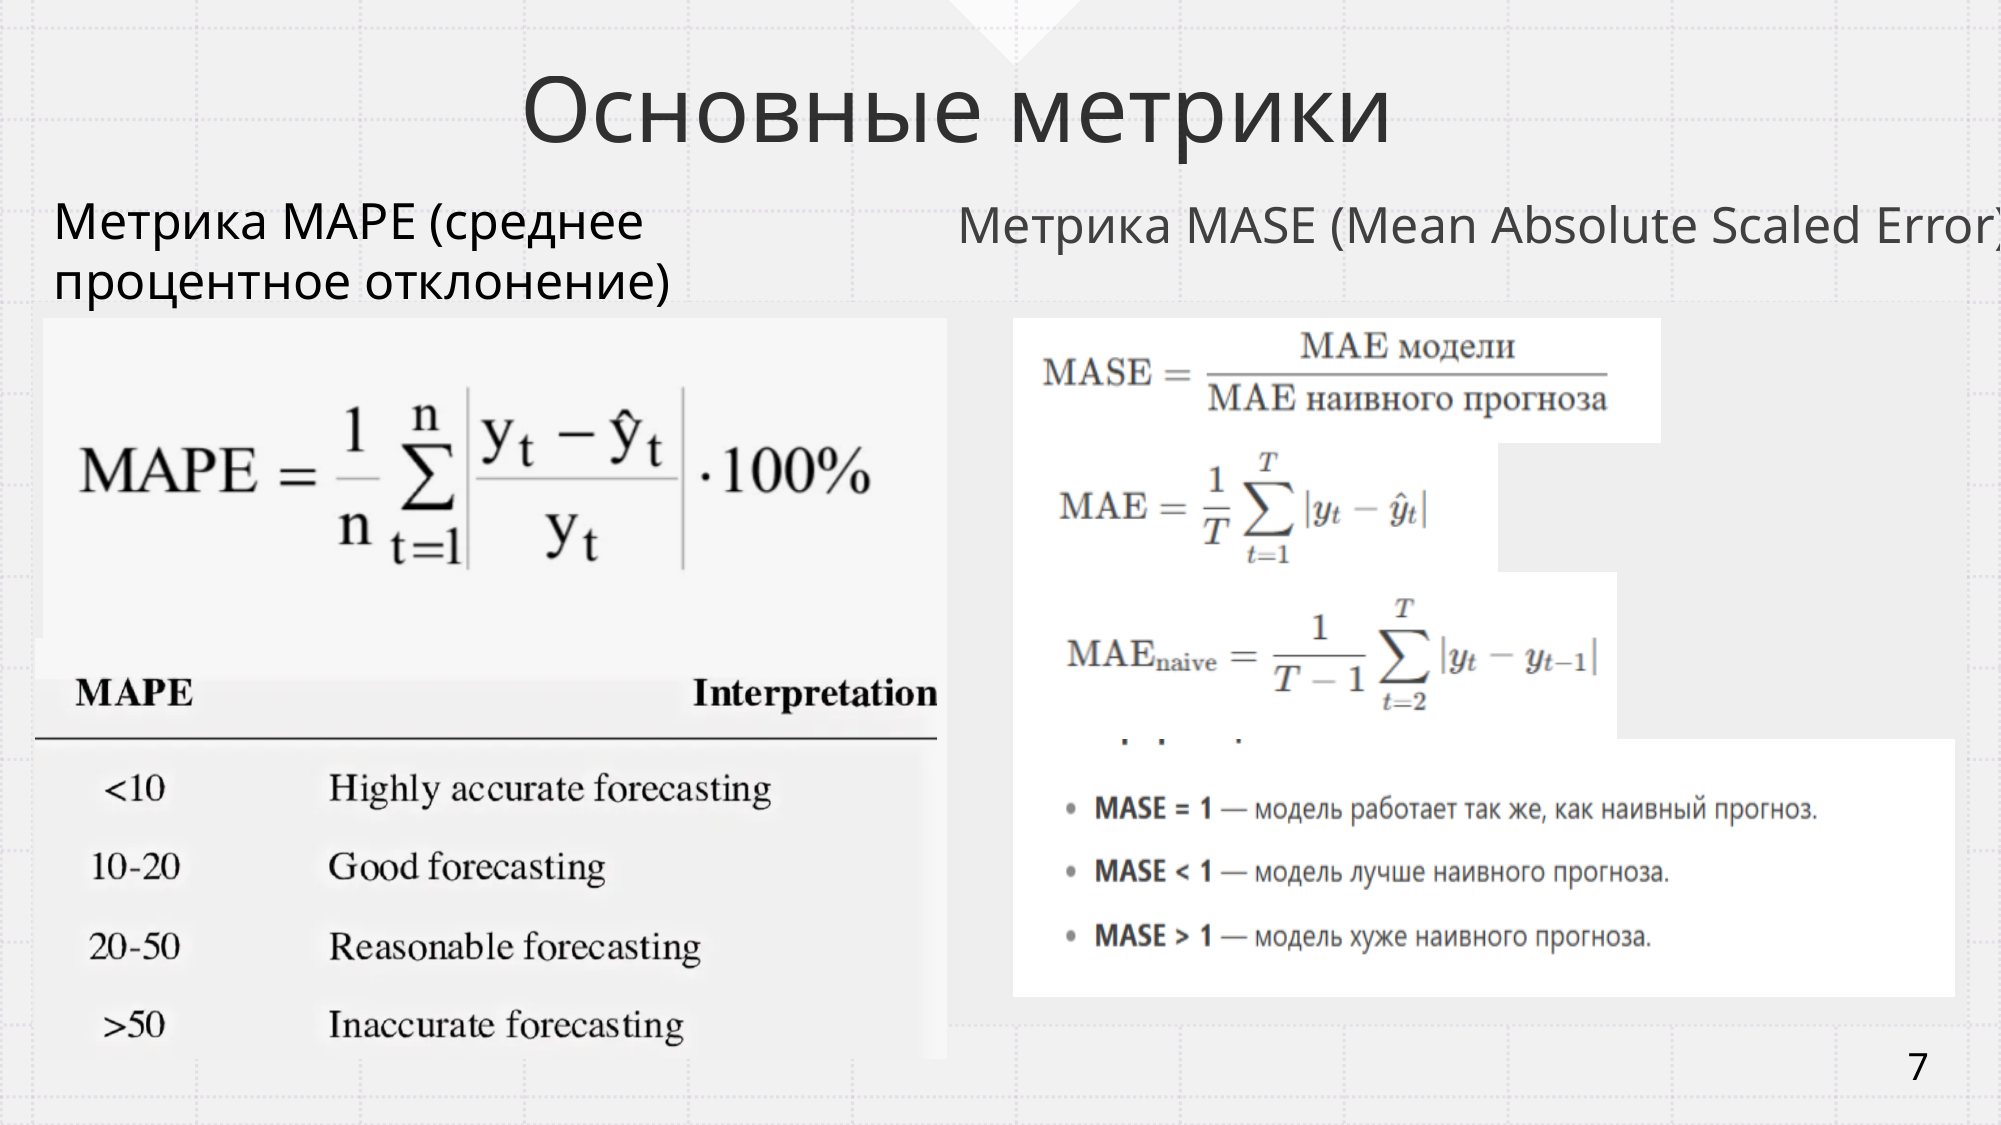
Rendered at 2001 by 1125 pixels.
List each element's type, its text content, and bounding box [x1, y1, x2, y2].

title Основные метрики [14, 0, 1902, 237]
picture [1013, 318, 1955, 997]
text_box 7 [1893, 1035, 2000, 1096]
picture [34, 318, 947, 1060]
text_box Метрика MAPE (среднее процентное отклонение) [39, 182, 943, 318]
text_box Метрика MASE (Mean Absolute Scaled Error) [942, 186, 2000, 262]
